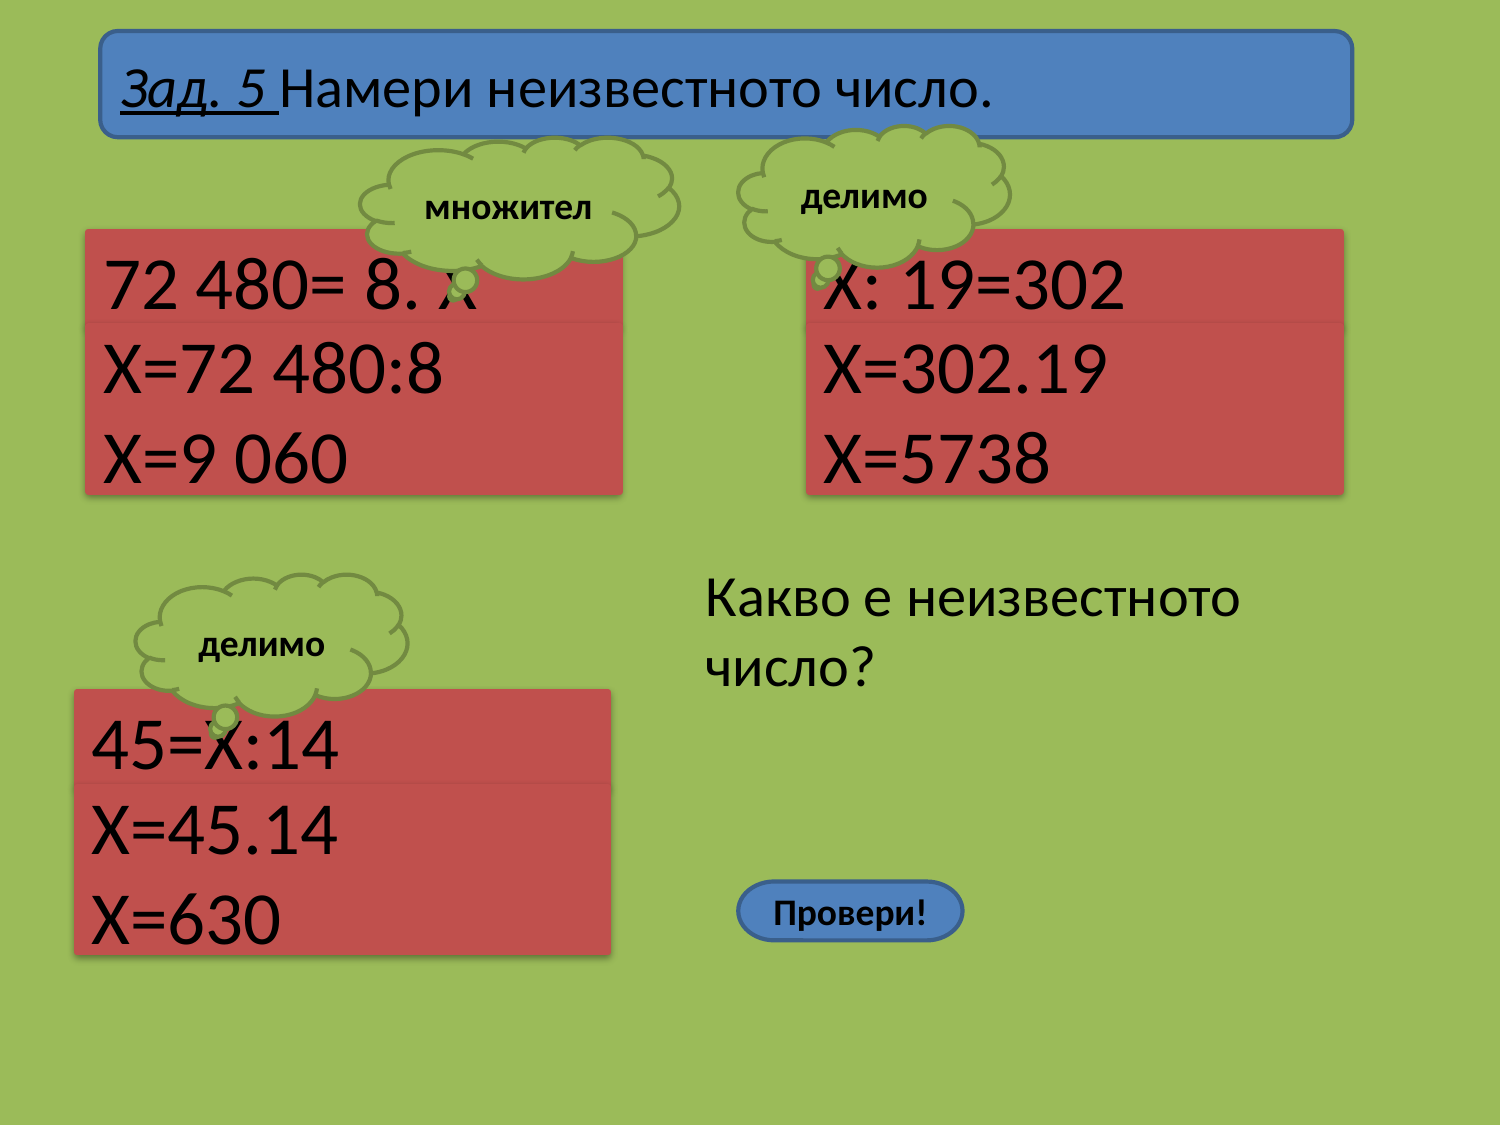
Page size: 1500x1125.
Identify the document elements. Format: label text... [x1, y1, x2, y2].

text_box 72 480= 8. Х [85, 229, 623, 323]
text_box Провери! [736, 879, 965, 943]
text_box множител [357, 135, 682, 303]
text_box Х=72 480:8 Х=9 060 [85, 323, 623, 495]
text_box 45=Х:14 [74, 689, 611, 783]
text_box Зад. 5 Намери неизвестното число. [98, 28, 1355, 140]
text_box делимо [133, 572, 410, 740]
text_box Какво е неизвестното число? [690, 550, 1376, 706]
text_box делимо [736, 123, 1013, 291]
text_box Х=45.14 Х=630 [74, 784, 611, 955]
text_box Х=302.19 Х=5738 [806, 323, 1344, 495]
text_box Х: 19=302 [806, 229, 1344, 322]
